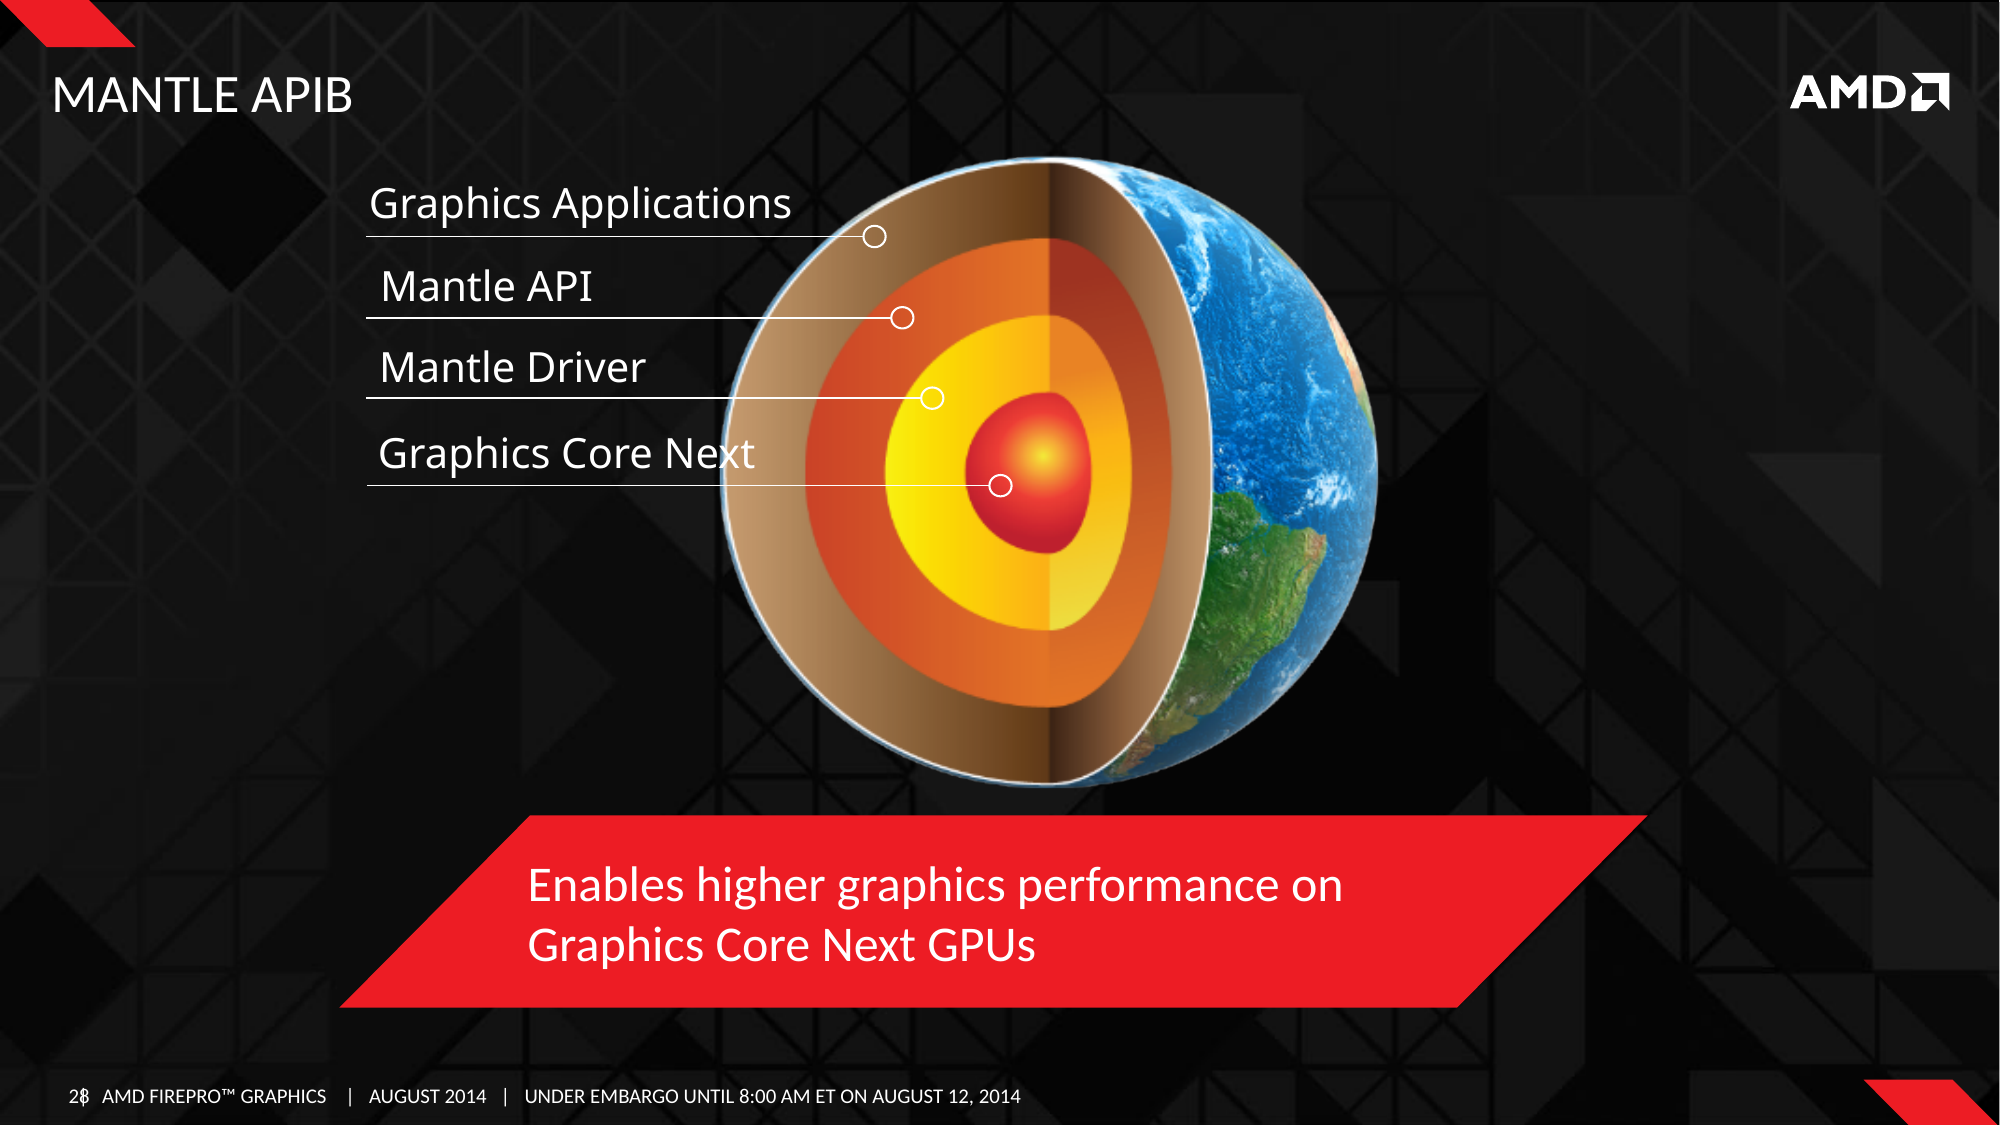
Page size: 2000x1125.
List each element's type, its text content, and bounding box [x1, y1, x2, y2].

picture [0, 2, 2000, 1125]
text_box Enables higher graphics performance on Graphics Core Next GPUs [337, 813, 1650, 1010]
title Mantle APIb [51, 45, 1761, 124]
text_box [353, 123, 1390, 823]
